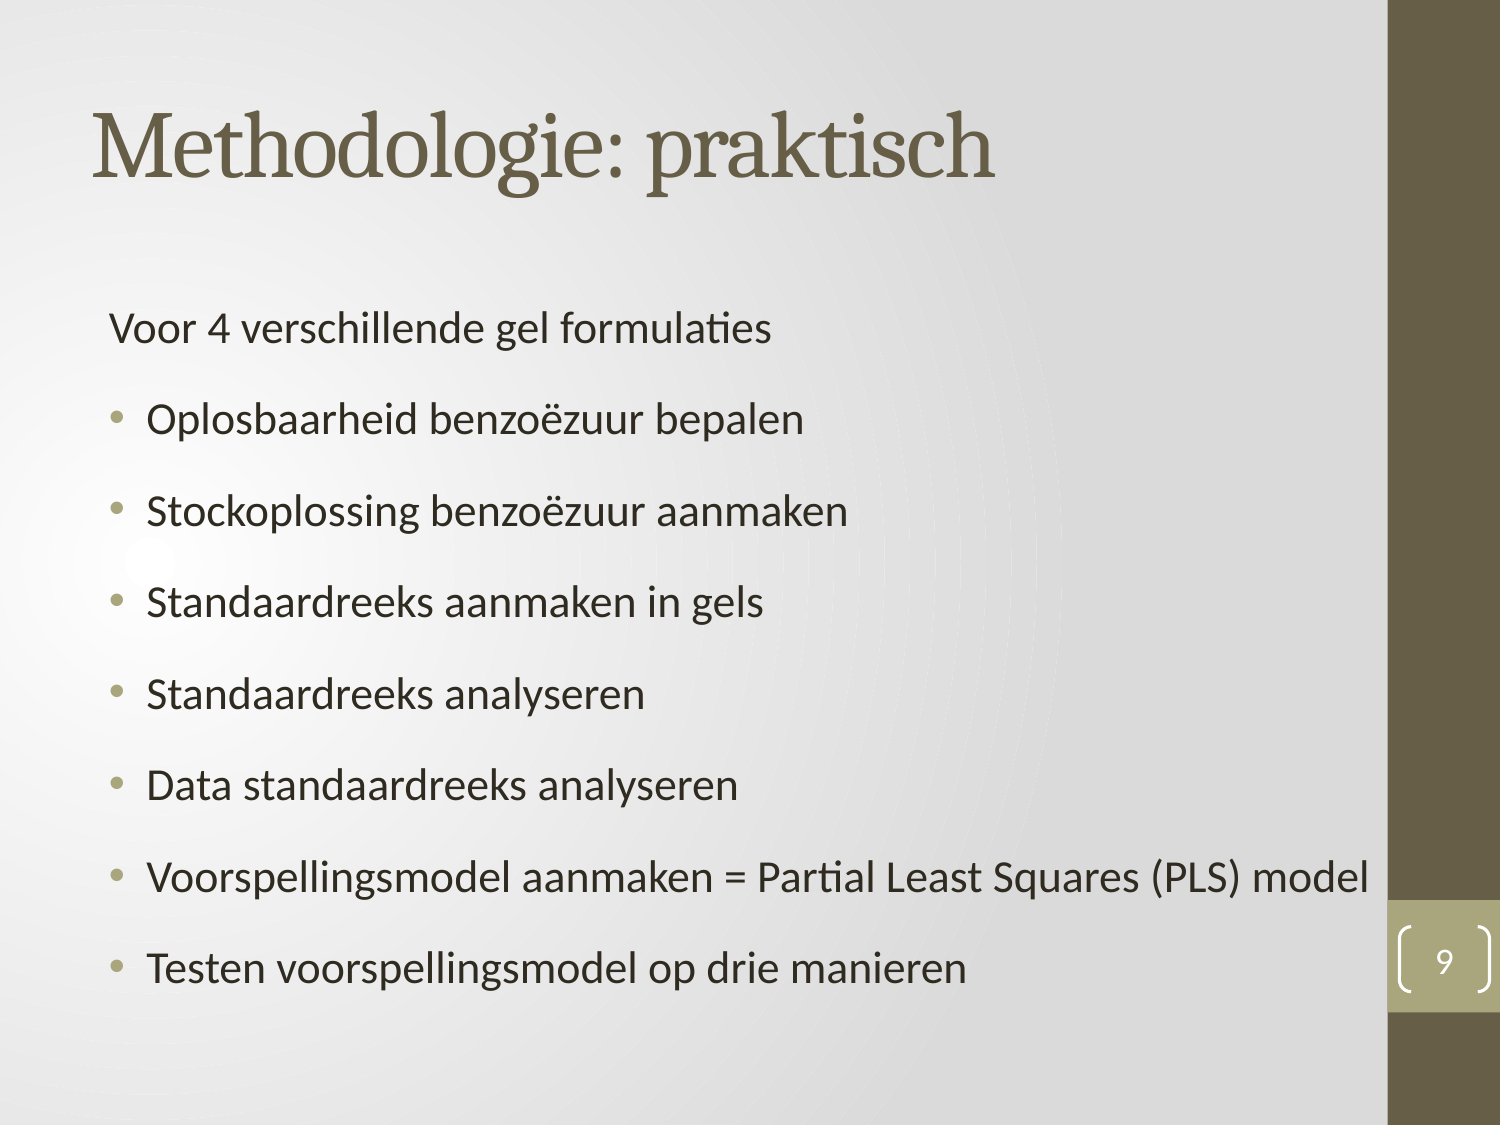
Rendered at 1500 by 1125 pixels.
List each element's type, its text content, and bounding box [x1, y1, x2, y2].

slide_number 9 [1397, 925, 1492, 994]
list Voor 4 verschillende gel formulaties Oplosbaarheid benzoëzuur bepalen Stockoplossing benzoëzuur aanmaken Standaardreeks aanmaken in gels Standaardreeks analyseren Data standaardreeks analyseren Voorspellingsmodel aanmaken = Partial Least Squares (PLS) model Testen voorspellingsmodel op drie manieren [75, 262, 1412, 1050]
title Methodologie: praktisch [75, 45, 1325, 233]
